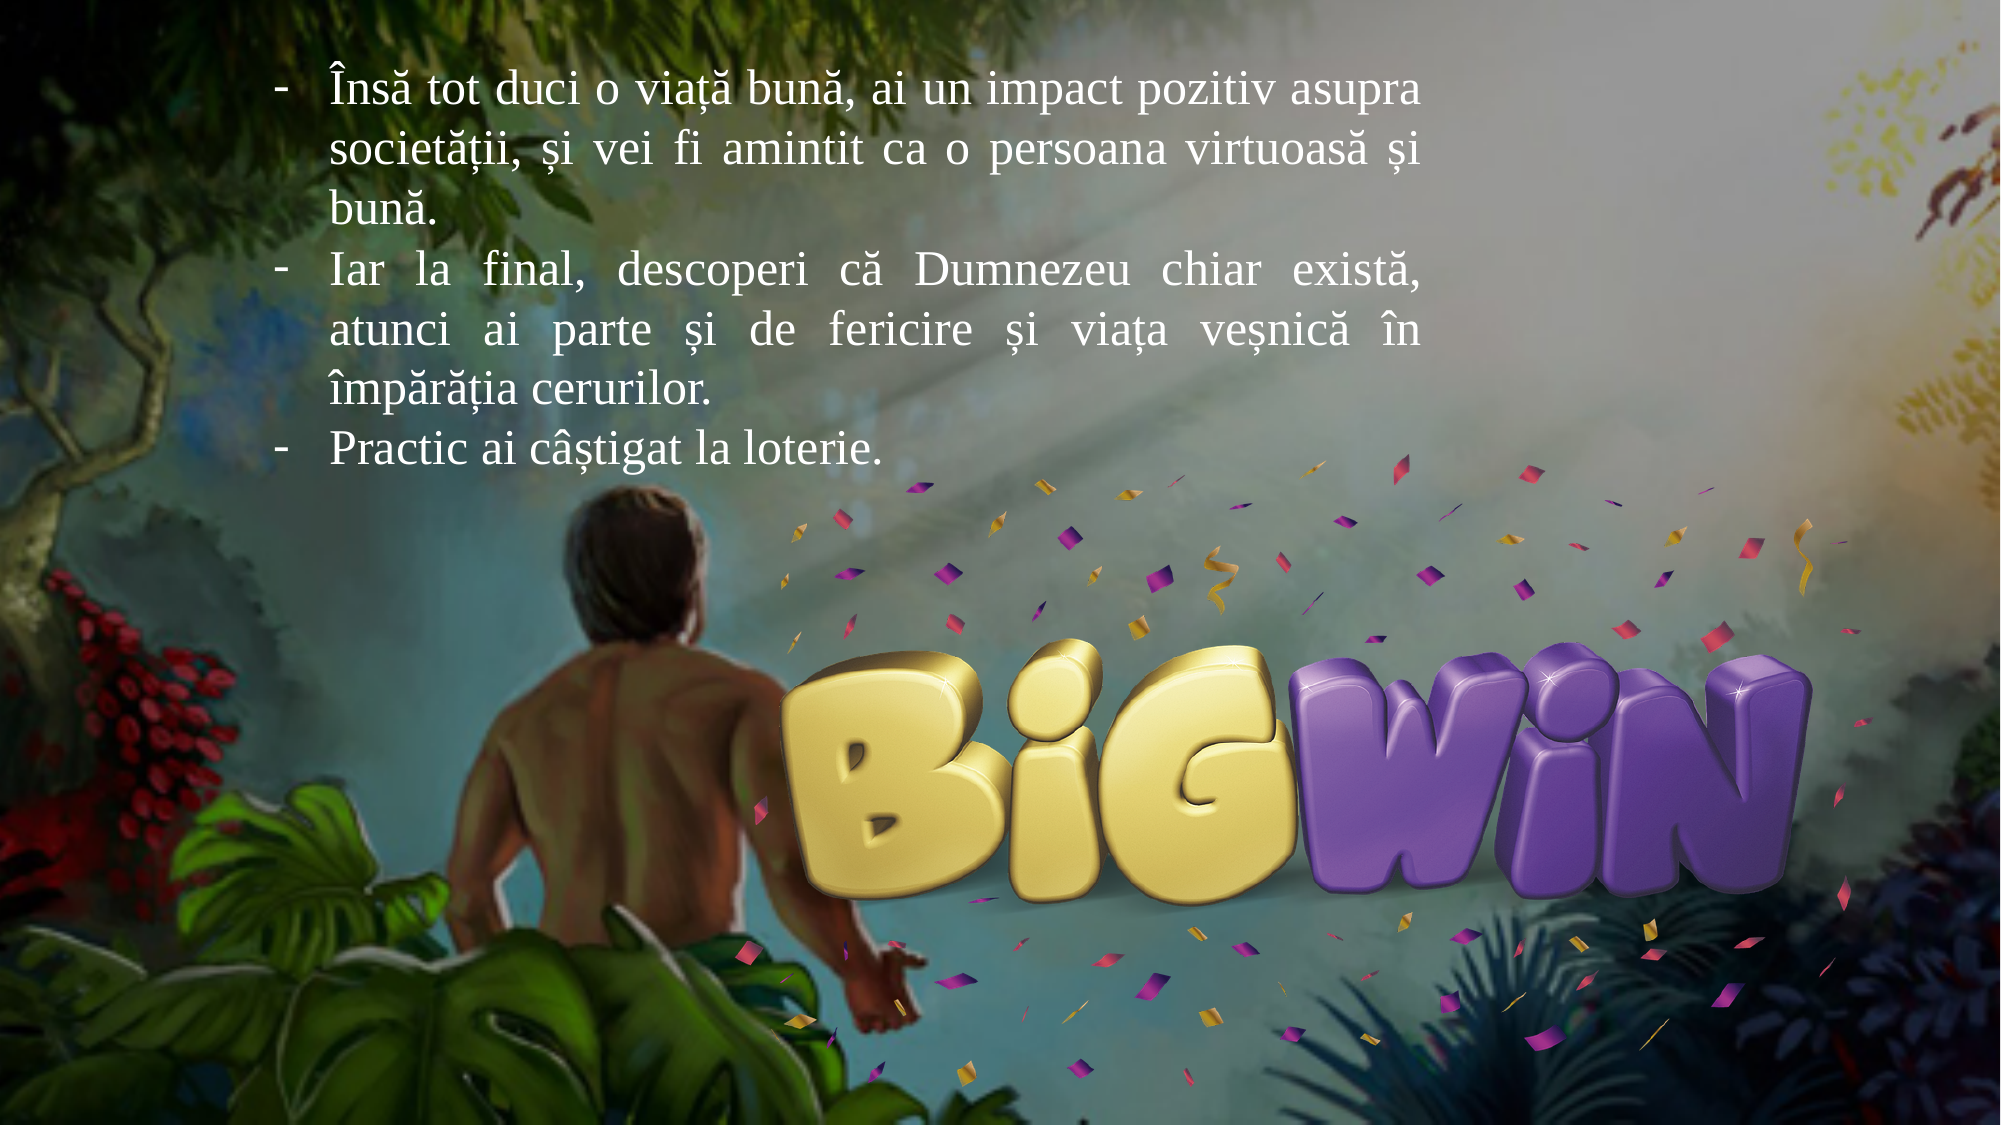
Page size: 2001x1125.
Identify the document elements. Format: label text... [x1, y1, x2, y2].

text_box Însă tot duci o viață bună, ai un impact pozitiv asupra societății, și vei fi amintit ca o persoana virtuoasă și bună. Iar la final, descoperi că Dumnezeu chiar există, atunci ai parte și de fericire și viața veșnică în împărăția cerurilor. Practic ai câștigat la loterie. [258, 47, 1438, 483]
picture [0, 0, 2001, 1125]
